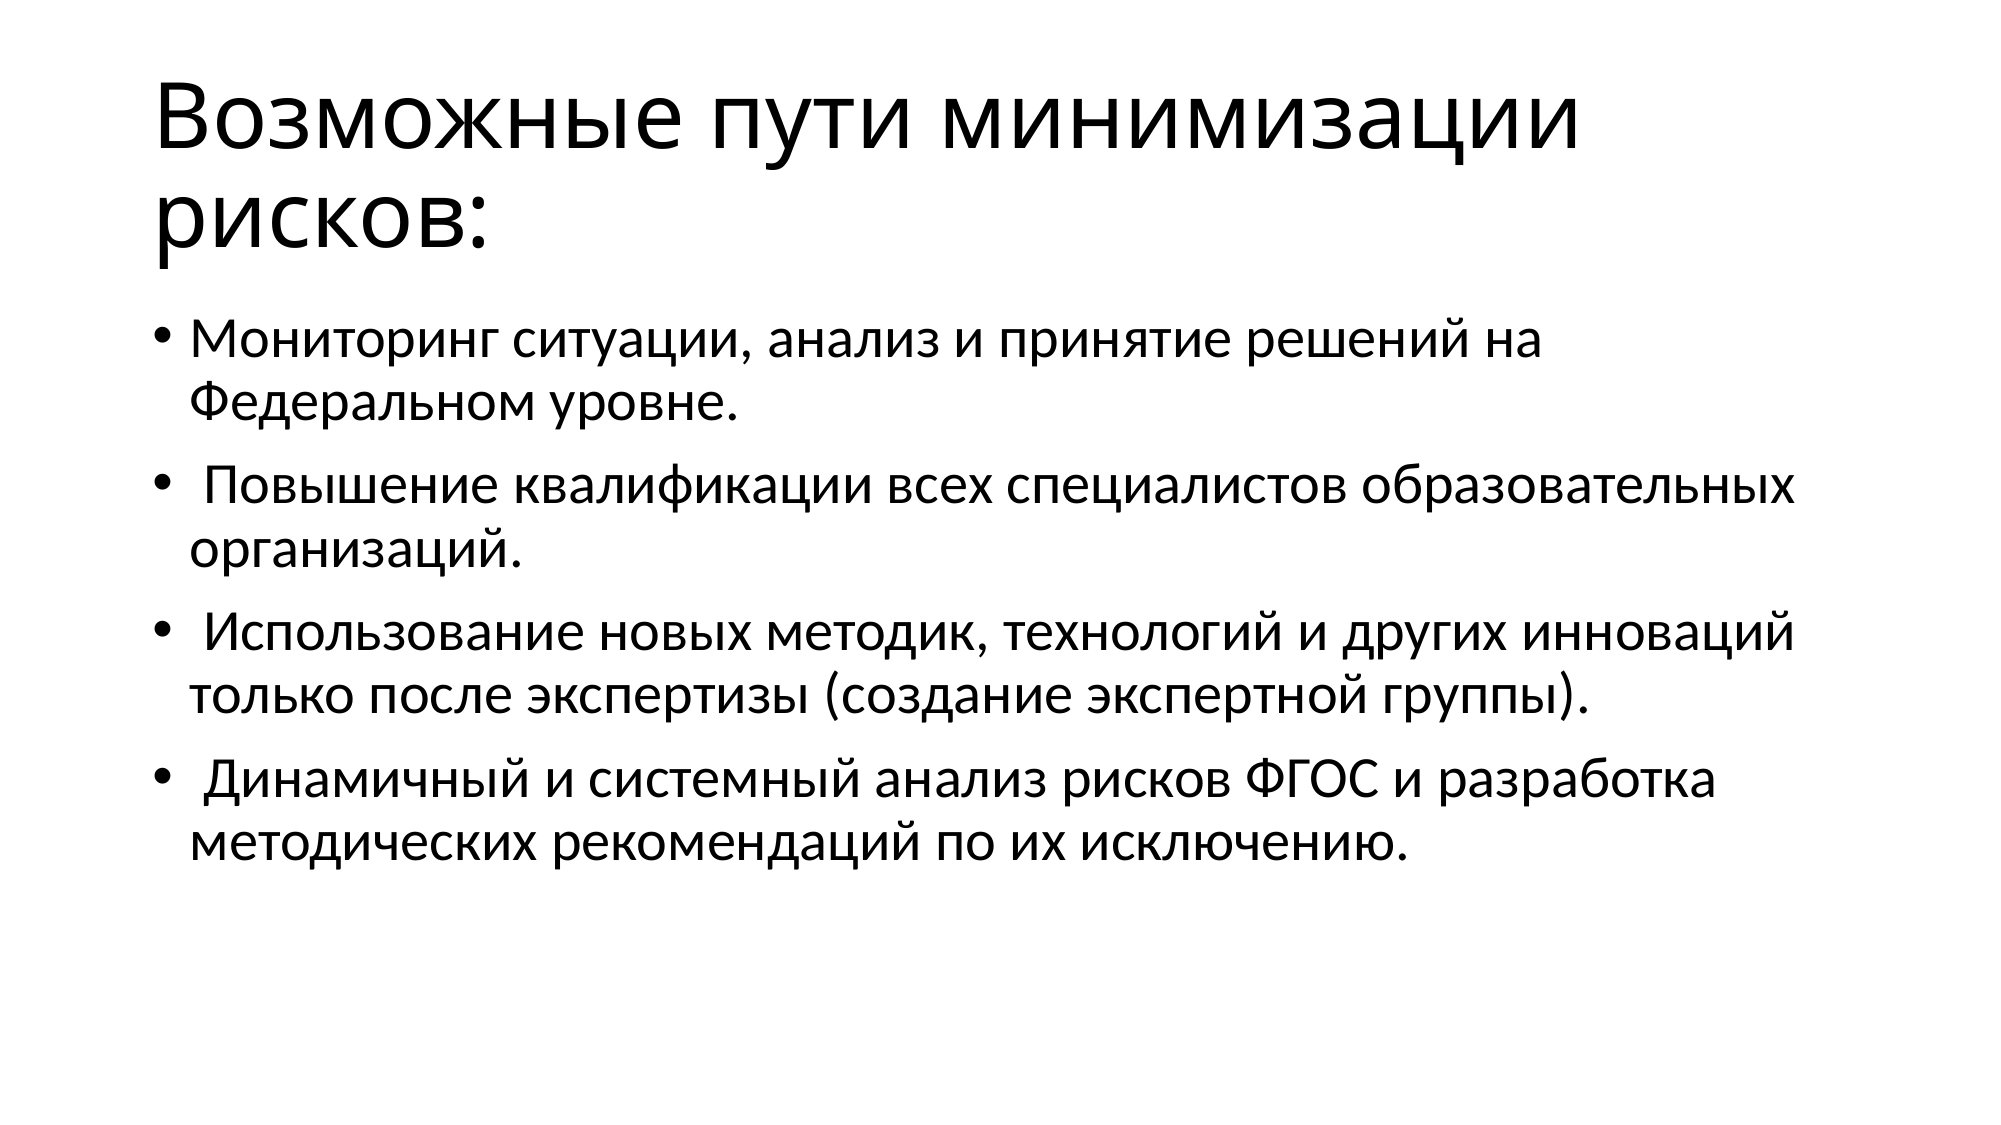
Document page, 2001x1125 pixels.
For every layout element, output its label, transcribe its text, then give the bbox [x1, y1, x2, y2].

title Возможные пути минимизации рисков: [137, 59, 1863, 278]
list Мониторинг ситуации, анализ и принятие решений на Федеральном уровне. Повышение квалификации всех специалистов образовательных организаций. Использование новых методик, технологий и других инноваций только после экспертизы (создание экспертной группы). Динамичный и системный анализ рисков ФГОС и разработка методических рекомендаций по их исключению. [137, 299, 1863, 1014]
